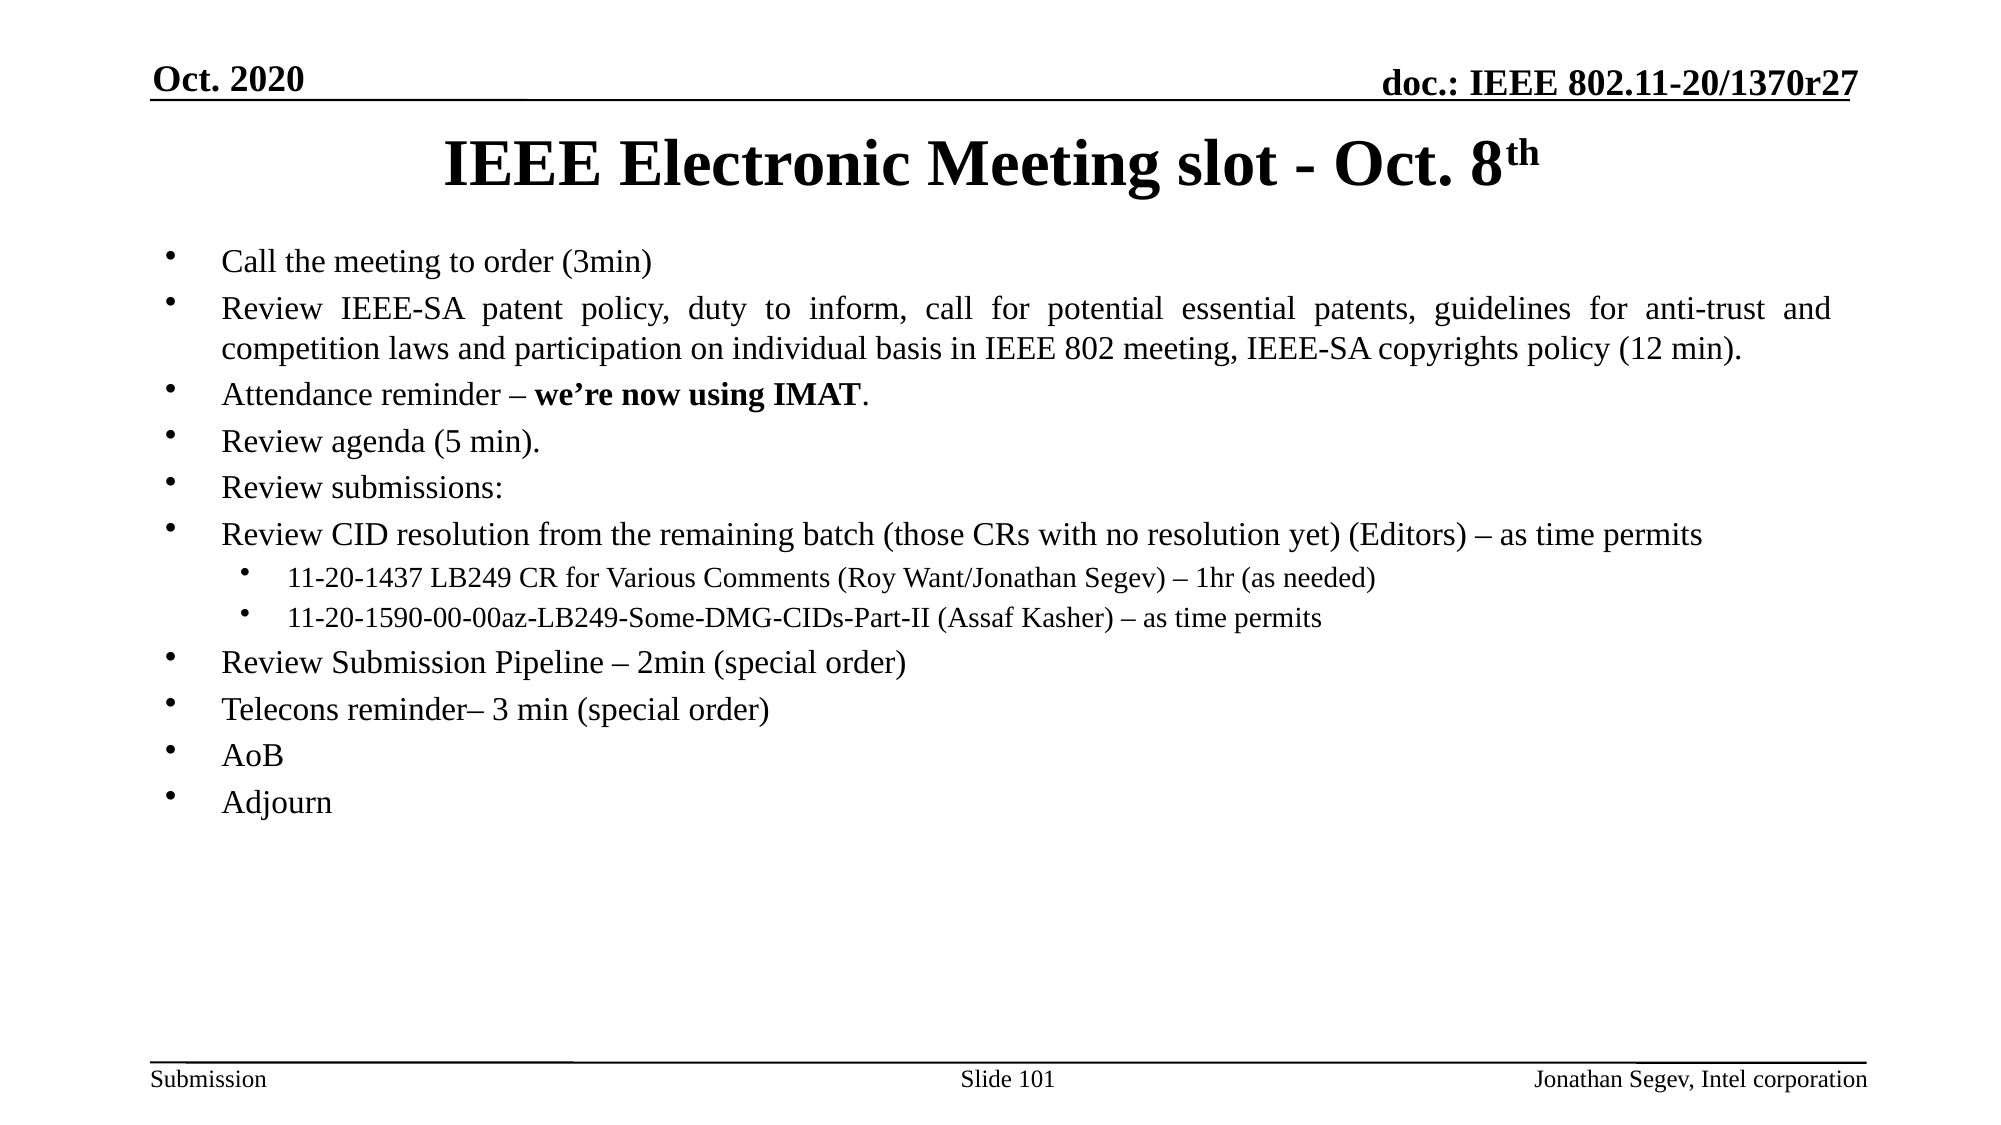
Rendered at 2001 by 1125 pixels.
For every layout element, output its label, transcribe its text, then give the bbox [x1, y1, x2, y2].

slide_number Slide 101 [950, 1061, 1067, 1123]
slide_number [152, 54, 563, 100]
footer Jonathan Segev, Intel corporation [1171, 1061, 1869, 1093]
title IEEE Electronic Meeting slot - Oct. 8th [149, 112, 1850, 205]
list Call the meeting to order (3min) Review IEEE-SA patent policy, duty to inform, call for potential essential patents, guidelines for anti-trust and competition laws and participation on individual basis in IEEE 802 meeting, IEEE-SA copyrights policy (12 min). Attendance reminder – we’re now using IMAT. Review agenda (5 min). Review submissions: Review CID resolution from the remaining batch (those CRs with no resolution yet) (Editors) – as time permits 11-20-1437 LB249 CR for Various Comments (Roy Want/Jonathan Segev) – 1hr (as needed) 11-20-1590-00-00az-LB249-Some-DMG-CIDs-Part-II (Assaf Kasher) – as time permits Review Submission Pipeline – 2min (special order) Telecons reminder– 3 min (special order) AoB Adjourn [149, 231, 1850, 1000]
